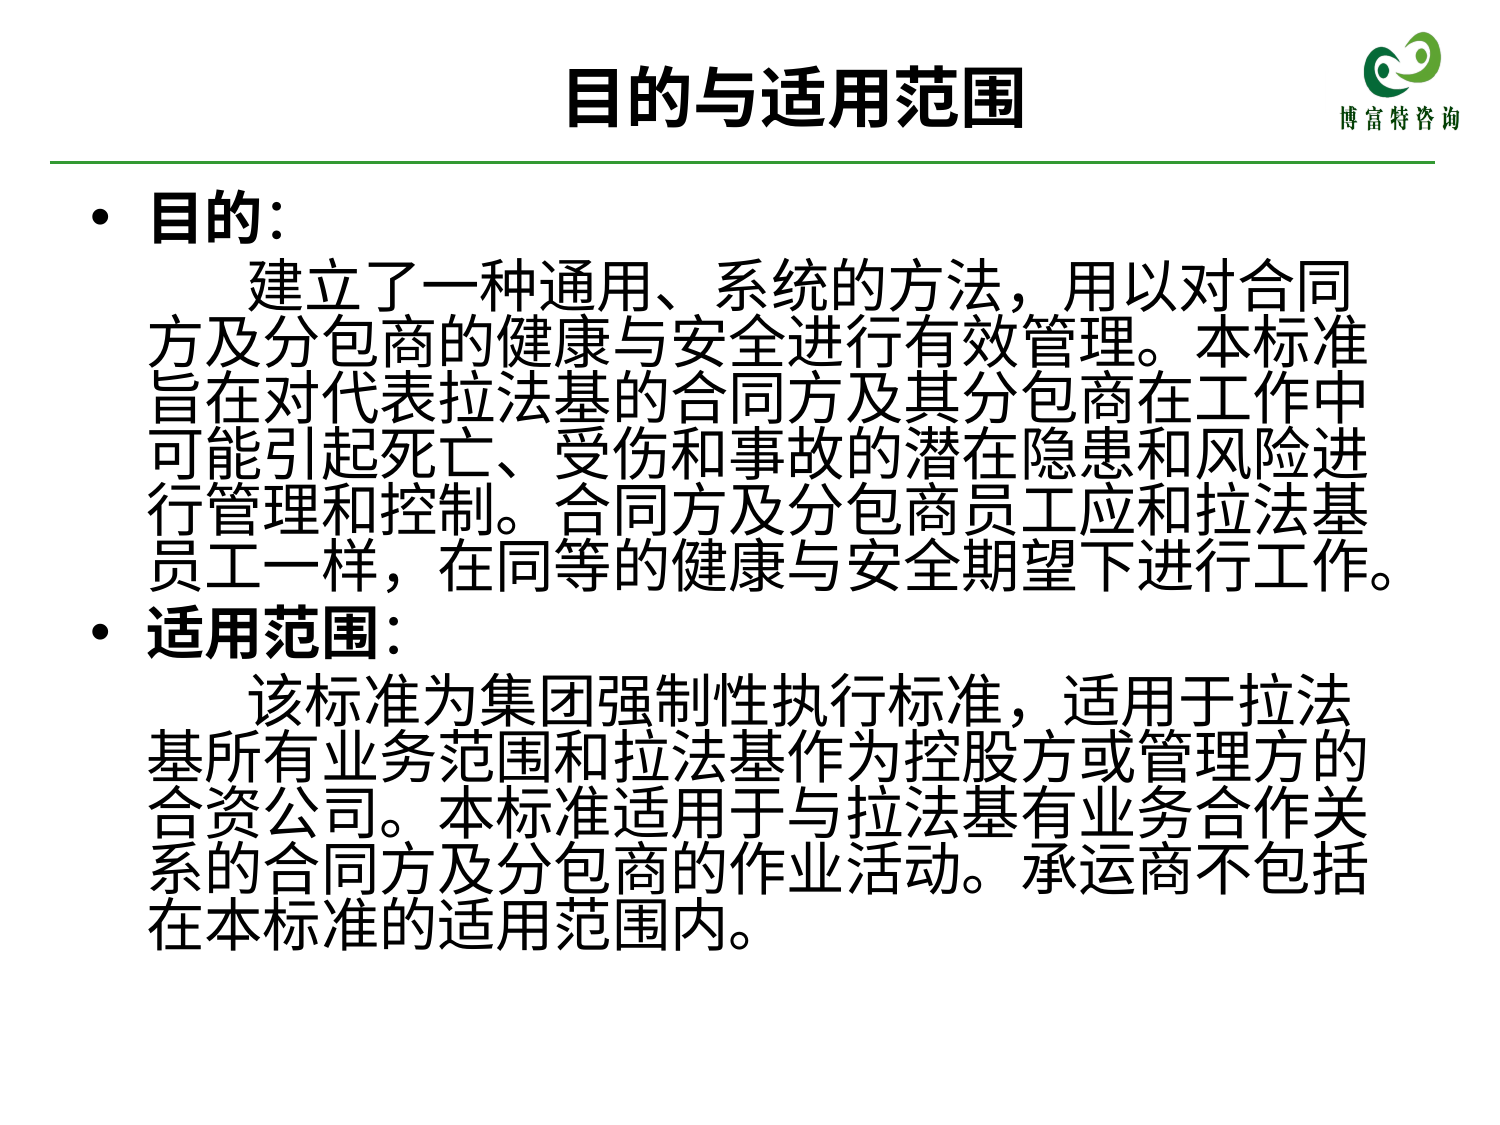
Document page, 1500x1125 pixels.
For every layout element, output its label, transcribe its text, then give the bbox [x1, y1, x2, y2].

list 目的： 建立了一种通用、系统的方法，用以对合同方及分包商的健康与安全进行有效管理。本标准旨在对代表拉法基的合同方及其分包商在工作中可能引起死亡、受伤和事故的潜在隐患和风险进行管理和控制。合同方及分包商员工应和拉法基员工一样，在同等的健康与安全期望下进行工作。 适用范围： 该标准为集团强制性执行标准，适用于拉法基所有业务范围和拉法基作为控股方或管理方的合资公司。本标准适用于与拉法基有业务合作关系的合同方及分包商的作业活动。承运商不包括在本标准的适用范围内。 [74, 187, 1426, 1051]
title 目的与适用范围 [262, 37, 1326, 156]
picture [1325, 31, 1479, 134]
